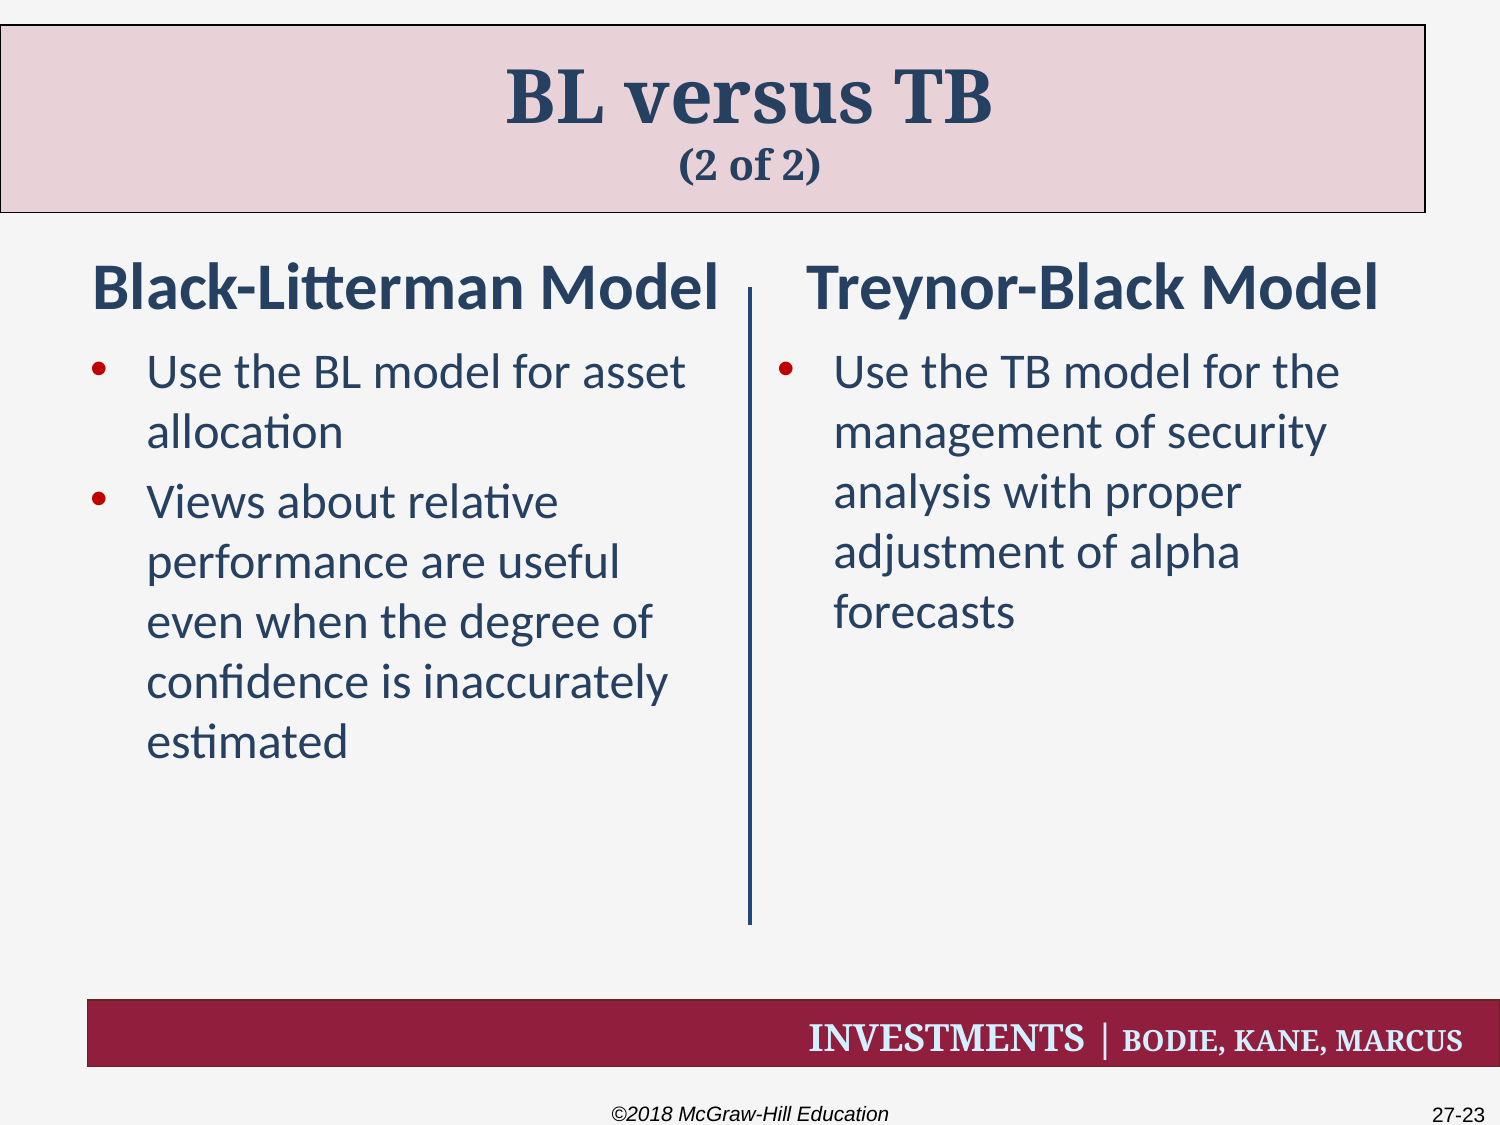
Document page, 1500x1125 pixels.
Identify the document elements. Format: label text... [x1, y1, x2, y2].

footer ©2018 McGraw-Hill Education [496, 1102, 1004, 1125]
list Black-Litterman Model [75, 226, 738, 330]
title BL versus TB (2 of 2) [75, 12, 1425, 226]
list Use the BL model for asset allocation Views about relative performance are useful even when the degree of confidence is inaccurately estimated [75, 330, 738, 1005]
list Use the TB model for the management of security analysis with proper adjustment of alpha forecasts [761, 330, 1425, 1005]
list Treynor-Black Model [761, 226, 1425, 330]
slide_number 27-23 [1162, 1102, 1500, 1125]
